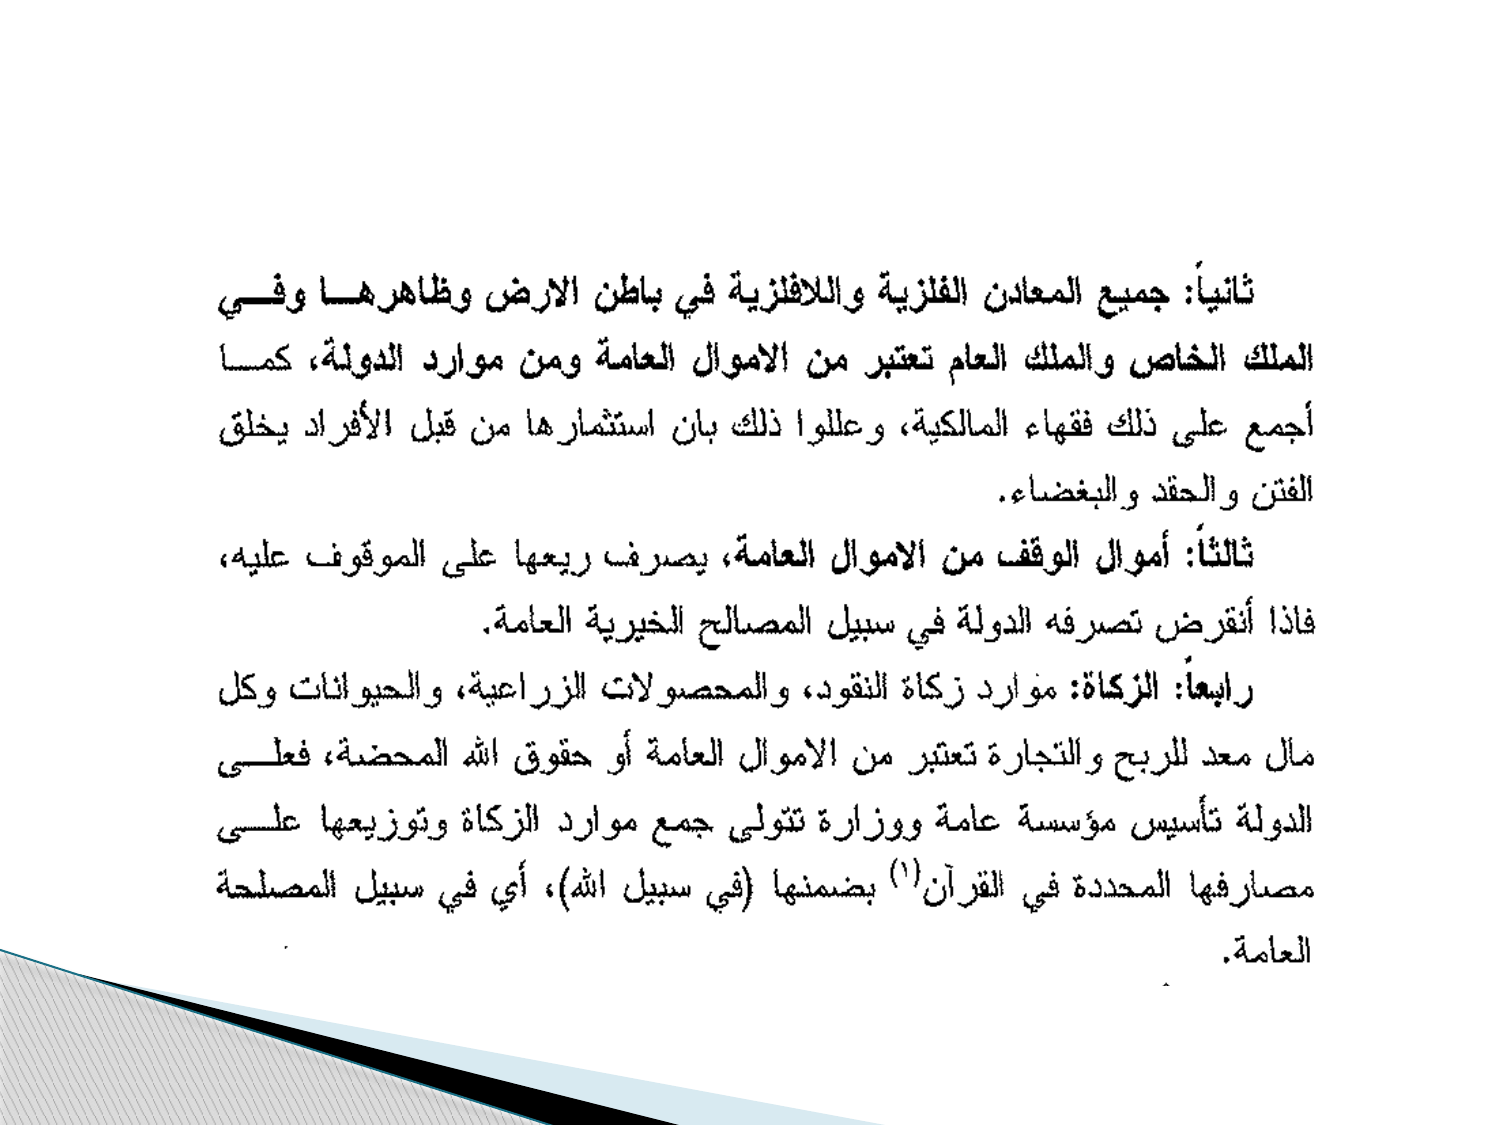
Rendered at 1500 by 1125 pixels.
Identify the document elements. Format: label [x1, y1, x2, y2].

list [138, 242, 1362, 986]
